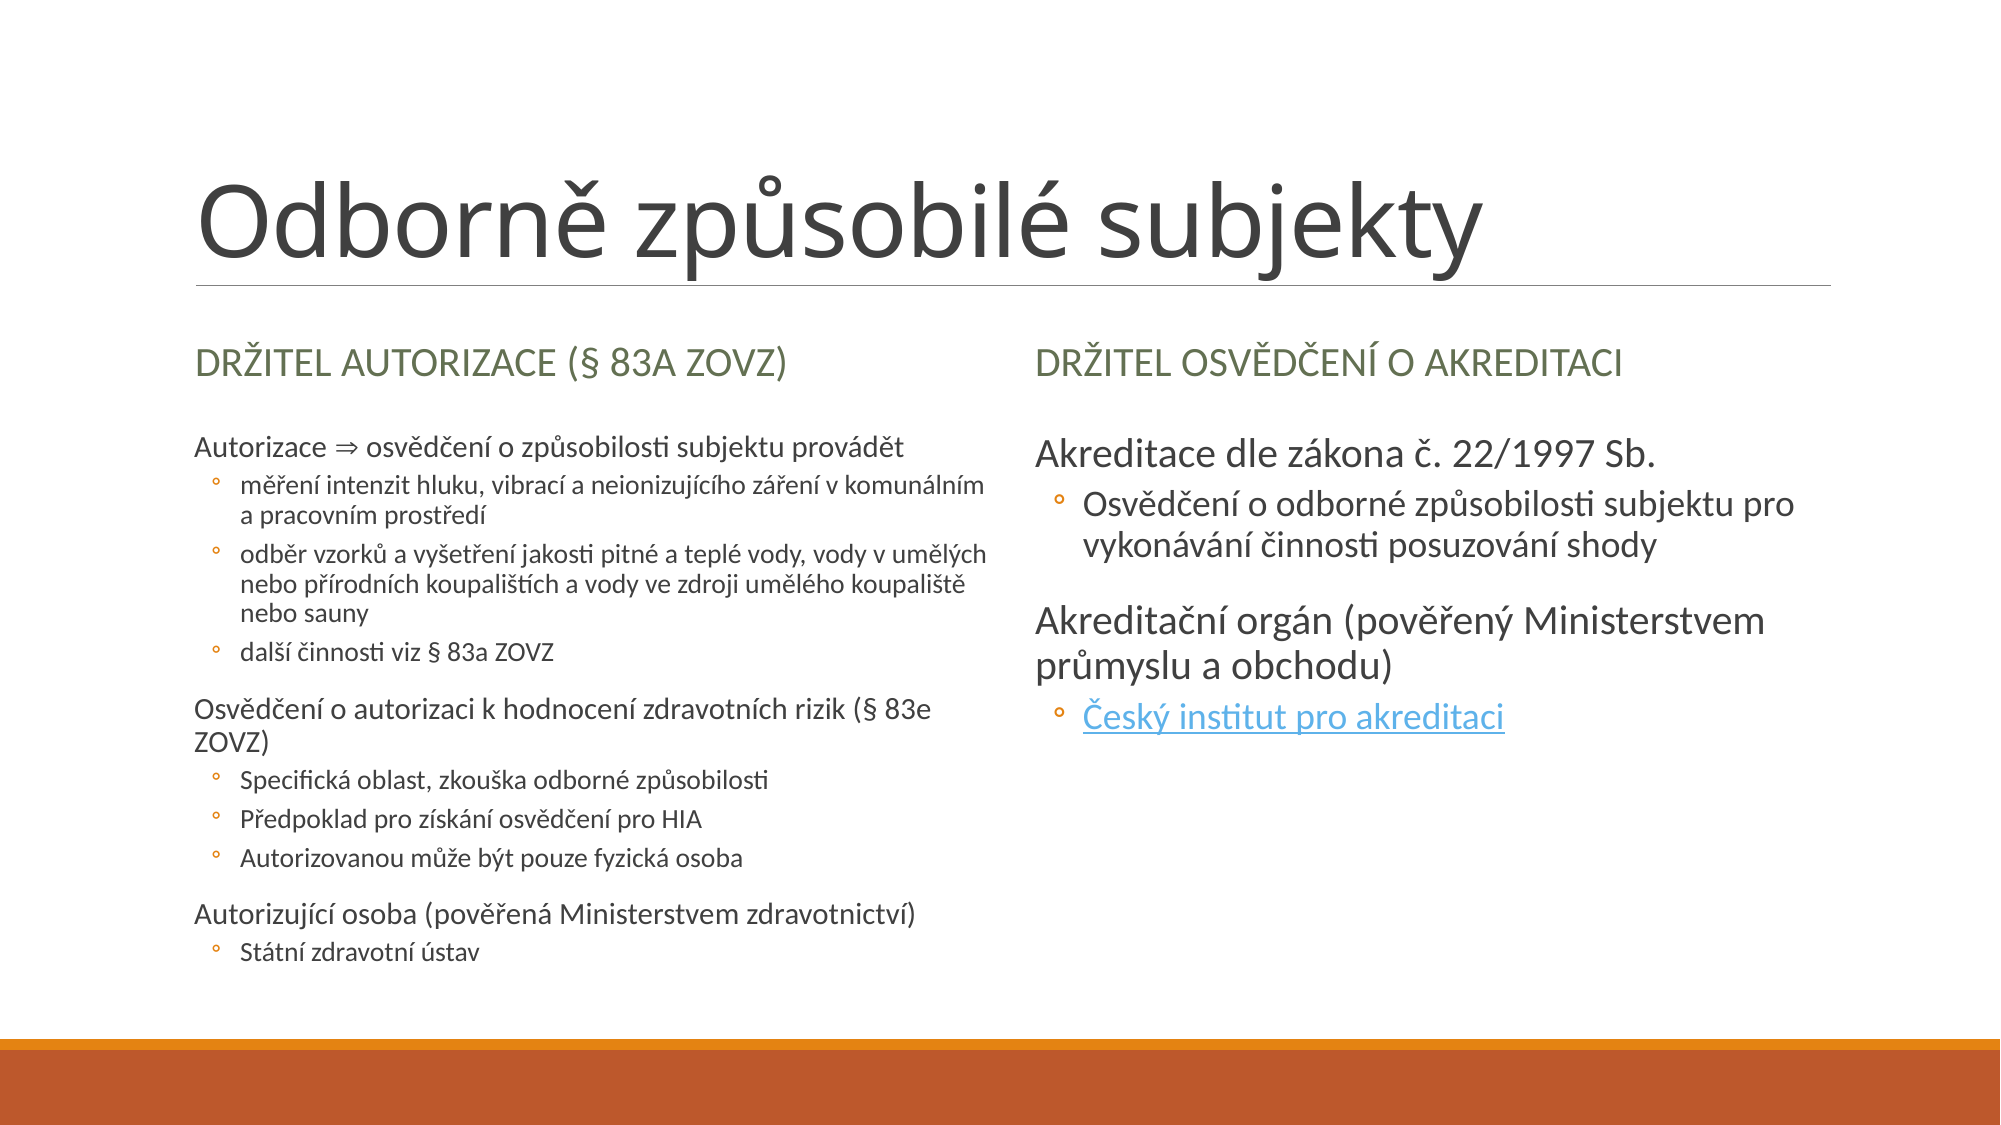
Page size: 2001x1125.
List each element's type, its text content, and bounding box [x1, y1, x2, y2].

list Autorizace  osvědčení o způsobilosti subjektu provádět měření intenzit hluku, vibrací a neionizujícího záření v komunálním a pracovním prostředí odběr vzorků a vyšetření jakosti pitné a teplé vody, vody v umělých nebo přírodních koupalištích a vody ve zdroji umělého koupaliště nebo sauny další činnosti viz § 83a ZOVZ Osvědčení o autorizaci k hodnocení zdravotních rizik (§ 83e ZOVZ) Specifická oblast, zkouška odborné způsobilosti Předpoklad pro získání osvědčení pro HIA Autorizovanou může být pouze fyzická osoba Autorizující osoba (pověřená Ministerstvem zdravotnictví) Státní zdravotní ústav [180, 423, 990, 978]
title Odborně způsobilé subjekty [180, 47, 1830, 285]
list Držitel osvědčení o akreditaci [1020, 302, 1830, 423]
list Držitel autorizace (§ 83a ZOVZ) [180, 302, 990, 423]
list Akreditace dle zákona č. 22/1997 Sb. Osvědčení o odborné způsobilosti subjektu pro vykonávání činnosti posuzování shody Akreditační orgán (pověřený Ministerstvem průmyslu a obchodu) Český institut pro akreditaci [1020, 423, 1830, 978]
